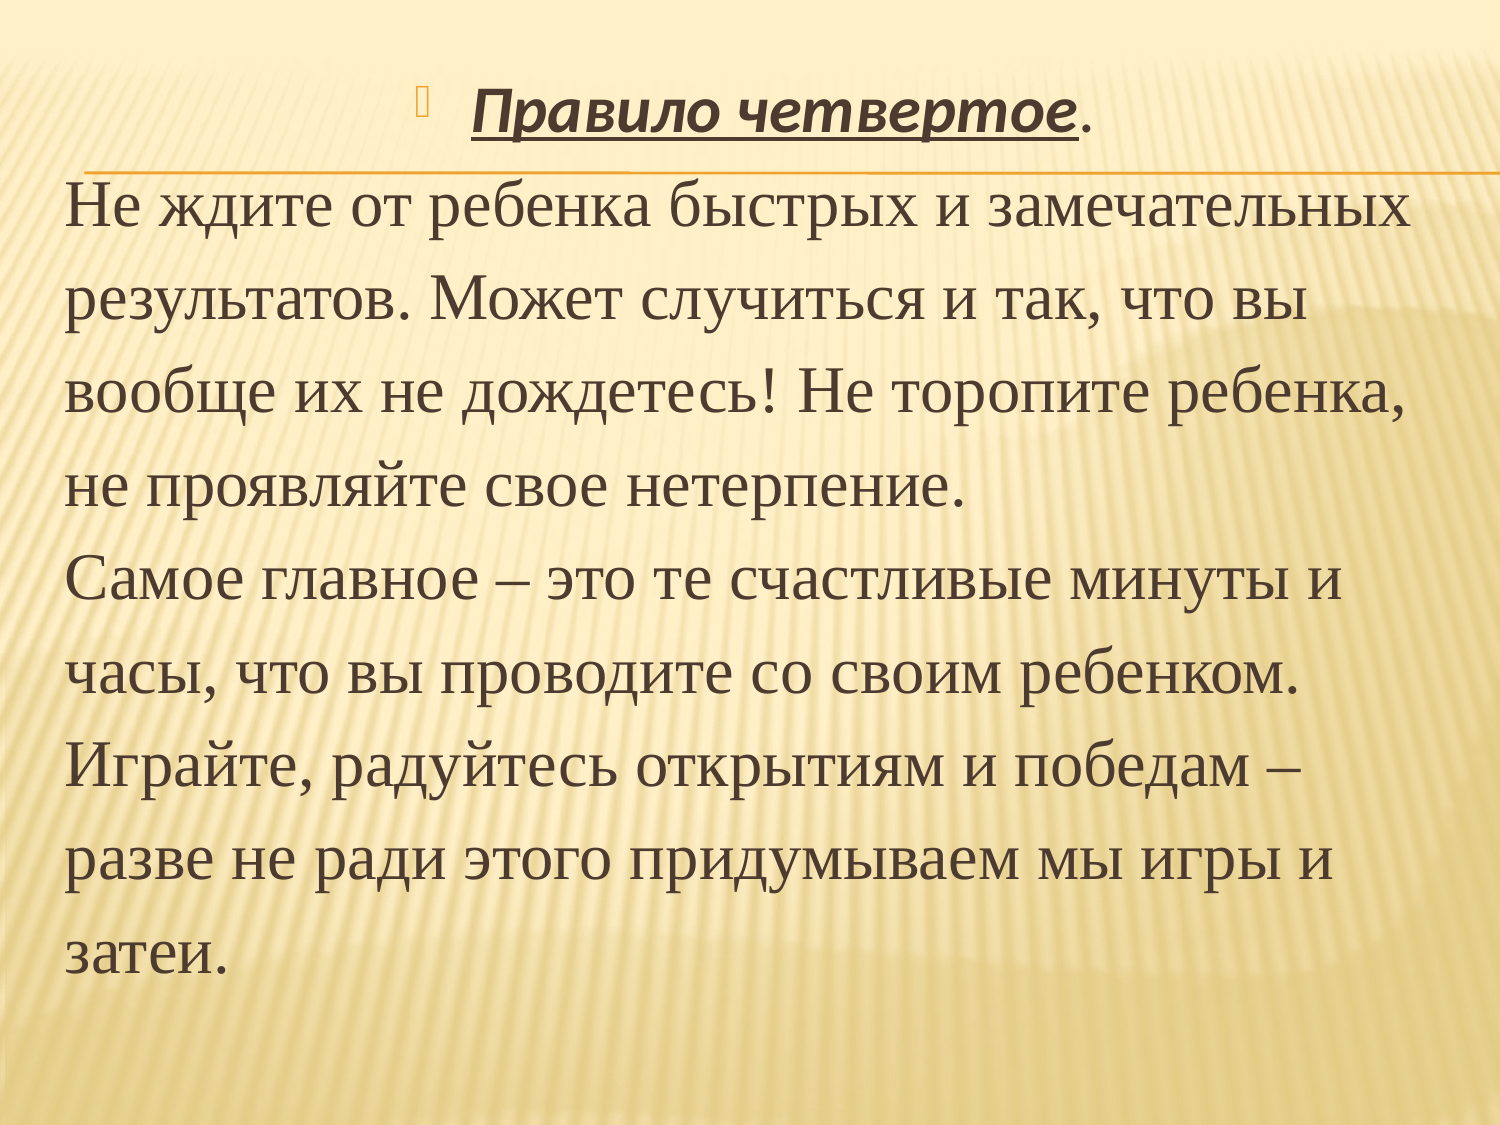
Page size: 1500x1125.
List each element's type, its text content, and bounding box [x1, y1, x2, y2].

list Правило четвертое. Не ждите от ребенка быстрых и замечательных результатов. Может случиться и так, что вы вообще их не дождетесь! Не торопите ребенка, не проявляйте свое нетерпение. Самое главное – это те счастливые минуты и часы, что вы проводите со своим ребенком. Играйте, радуйтесь открытиям и победам – разве не ради этого придумываем мы игры и затеи. [50, 58, 1475, 998]
